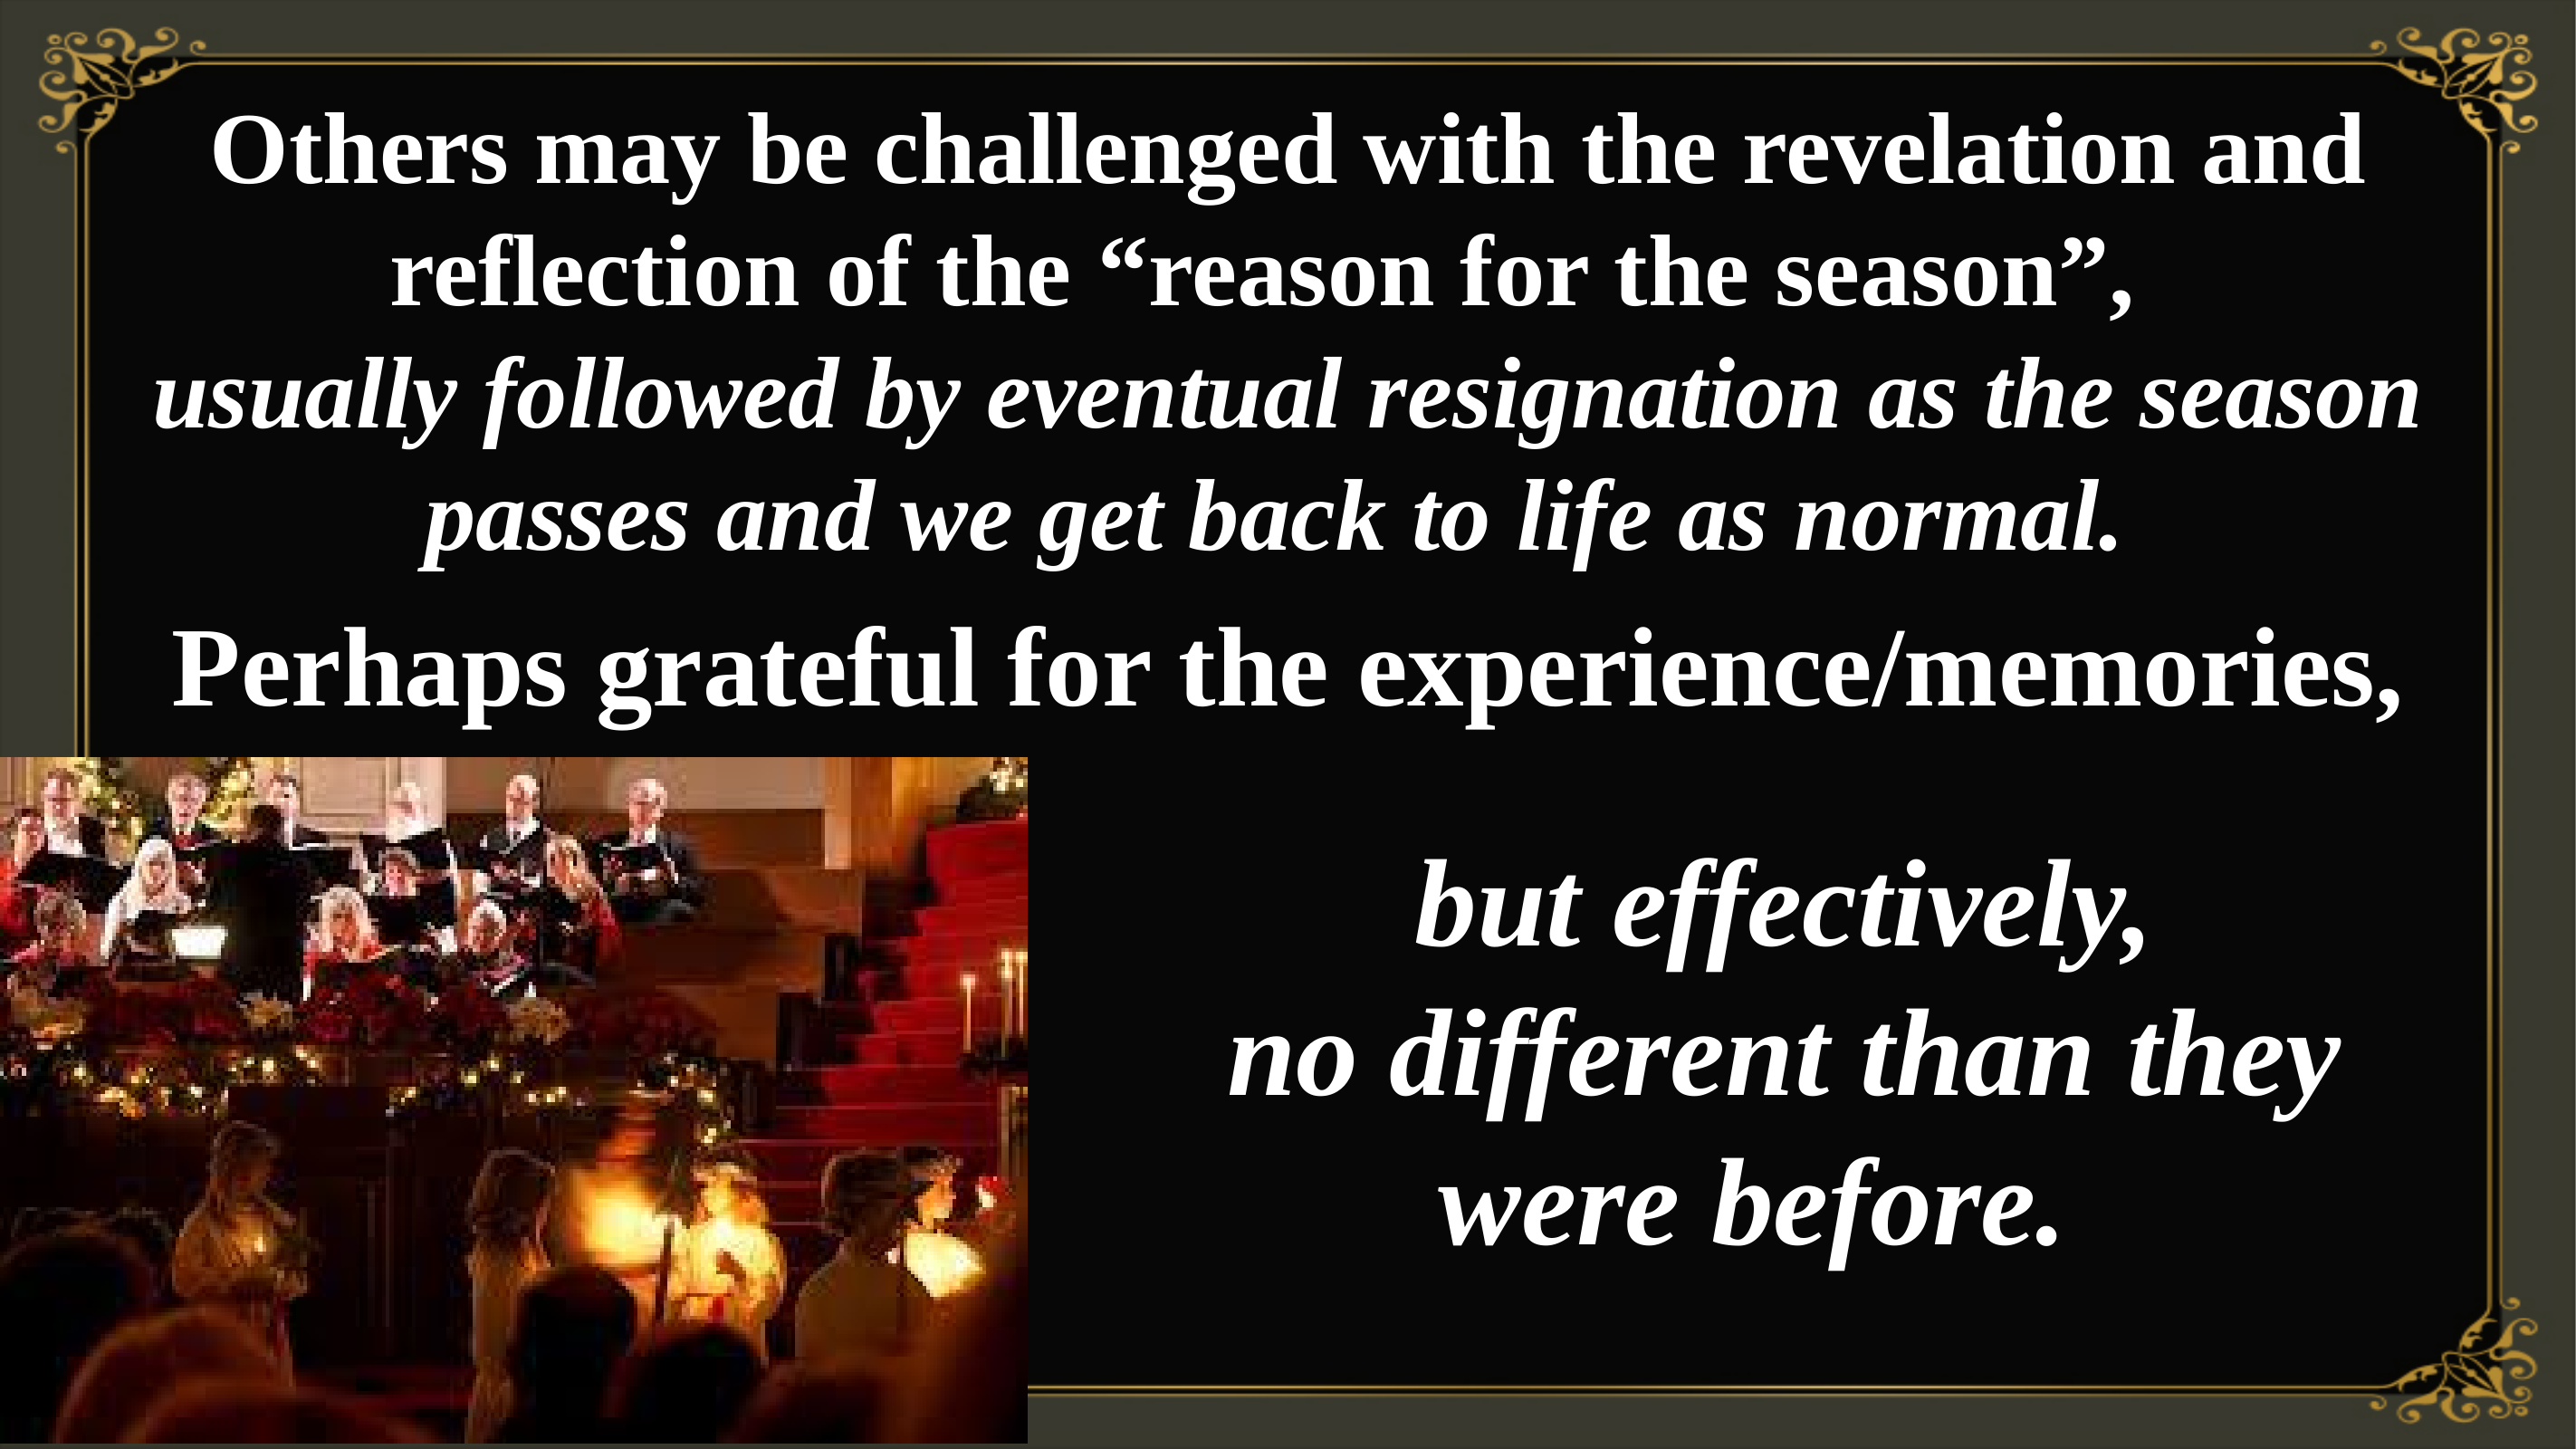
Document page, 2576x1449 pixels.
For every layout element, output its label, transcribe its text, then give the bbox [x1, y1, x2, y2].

picture [0, 0, 2576, 1449]
text_box but effectively, no different than they were before. [1124, 815, 2413, 1277]
list Others may be challenged with the revelation and reflection of the “reason for the season”, usually followed by eventual resignation as the season passes and we get back to life as normal. Perhaps grateful for the experience/memories, [93, 73, 2522, 1376]
